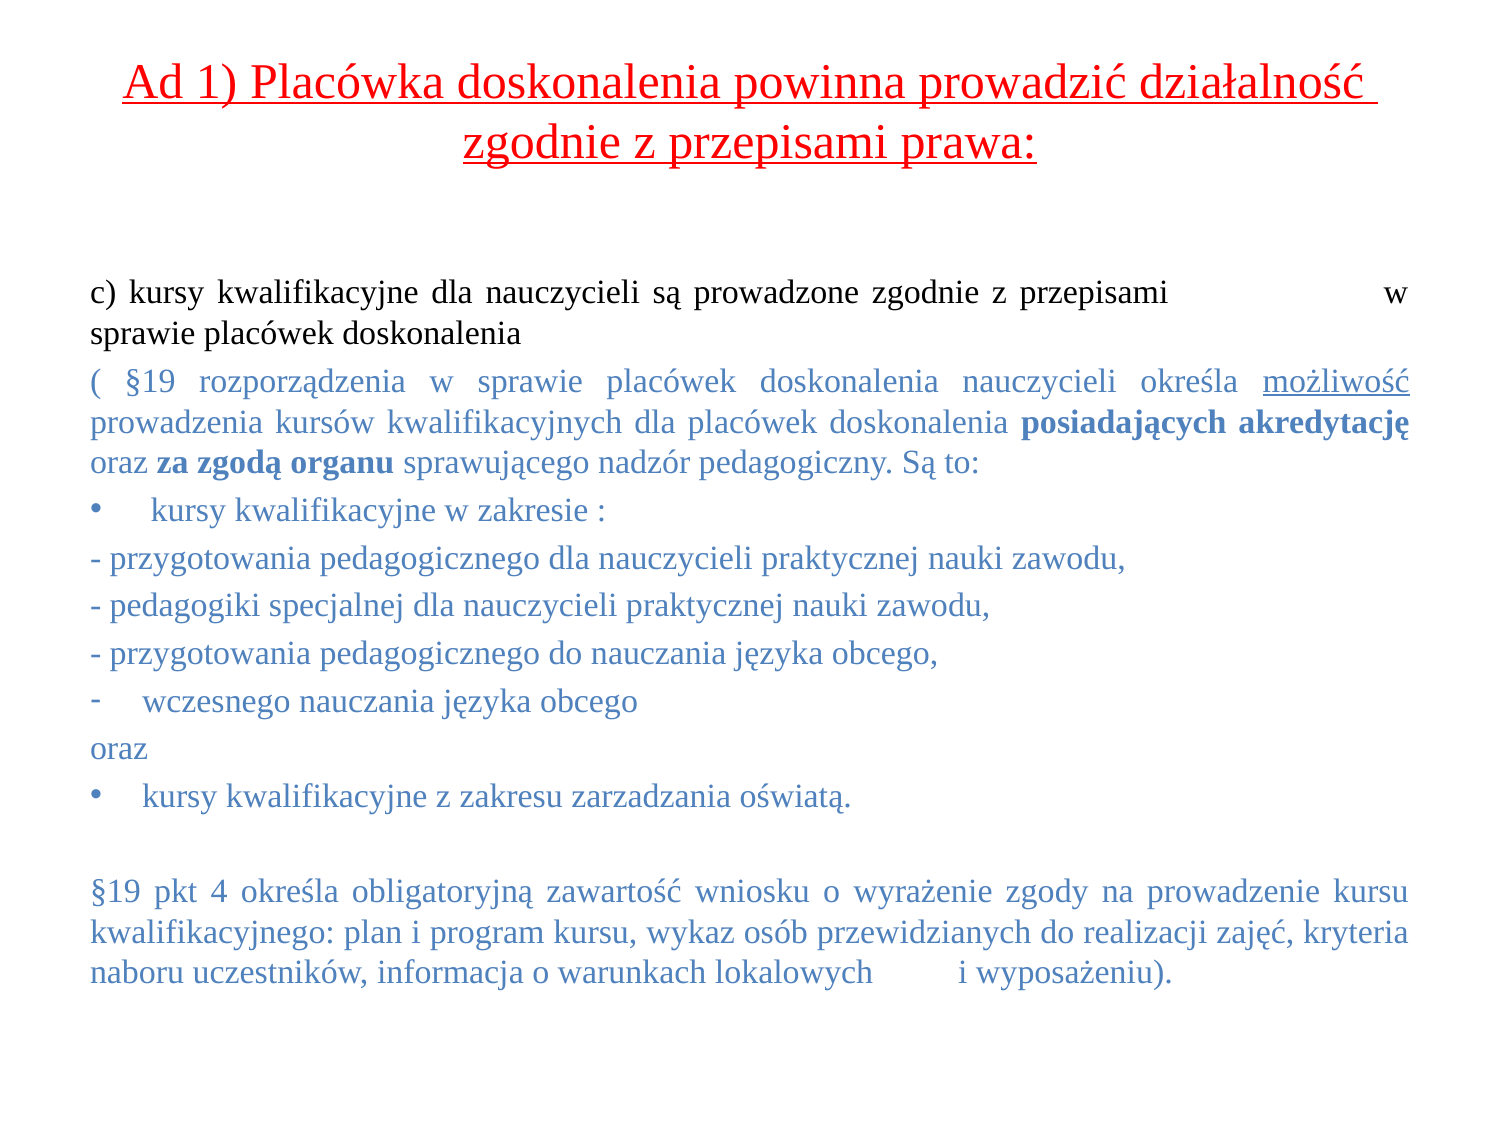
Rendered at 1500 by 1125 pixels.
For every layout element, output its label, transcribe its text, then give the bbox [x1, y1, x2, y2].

title Ad 1) Placówka doskonalenia powinna prowadzić działalność zgodnie z przepisami prawa: [75, 45, 1425, 233]
list c) kursy kwalifikacyjne dla nauczycieli są prowadzone zgodnie z przepisami w sprawie placówek doskonalenia ( §19 rozporządzenia w sprawie placówek doskonalenia nauczycieli określa możliwość prowadzenia kursów kwalifikacyjnych dla placówek doskonalenia posiadających akredytację oraz za zgodą organu sprawującego nadzór pedagogiczny. Są to: kursy kwalifikacyjne w zakresie : - przygotowania pedagogicznego dla nauczycieli praktycznej nauki zawodu, - pedagogiki specjalnej dla nauczycieli praktycznej nauki zawodu, - przygotowania pedagogicznego do nauczania języka obcego, wczesnego nauczania języka obcego oraz kursy kwalifikacyjne z zakresu zarzadzania oświatą. §19 pkt 4 określa obligatoryjną zawartość wniosku o wyrażenie zgody na prowadzenie kursu kwalifikacyjnego: plan i program kursu, wykaz osób przewidzianych do realizacji zajęć, kryteria naboru uczestników, informacja o warunkach lokalowych i wyposażeniu). [75, 262, 1425, 1005]
